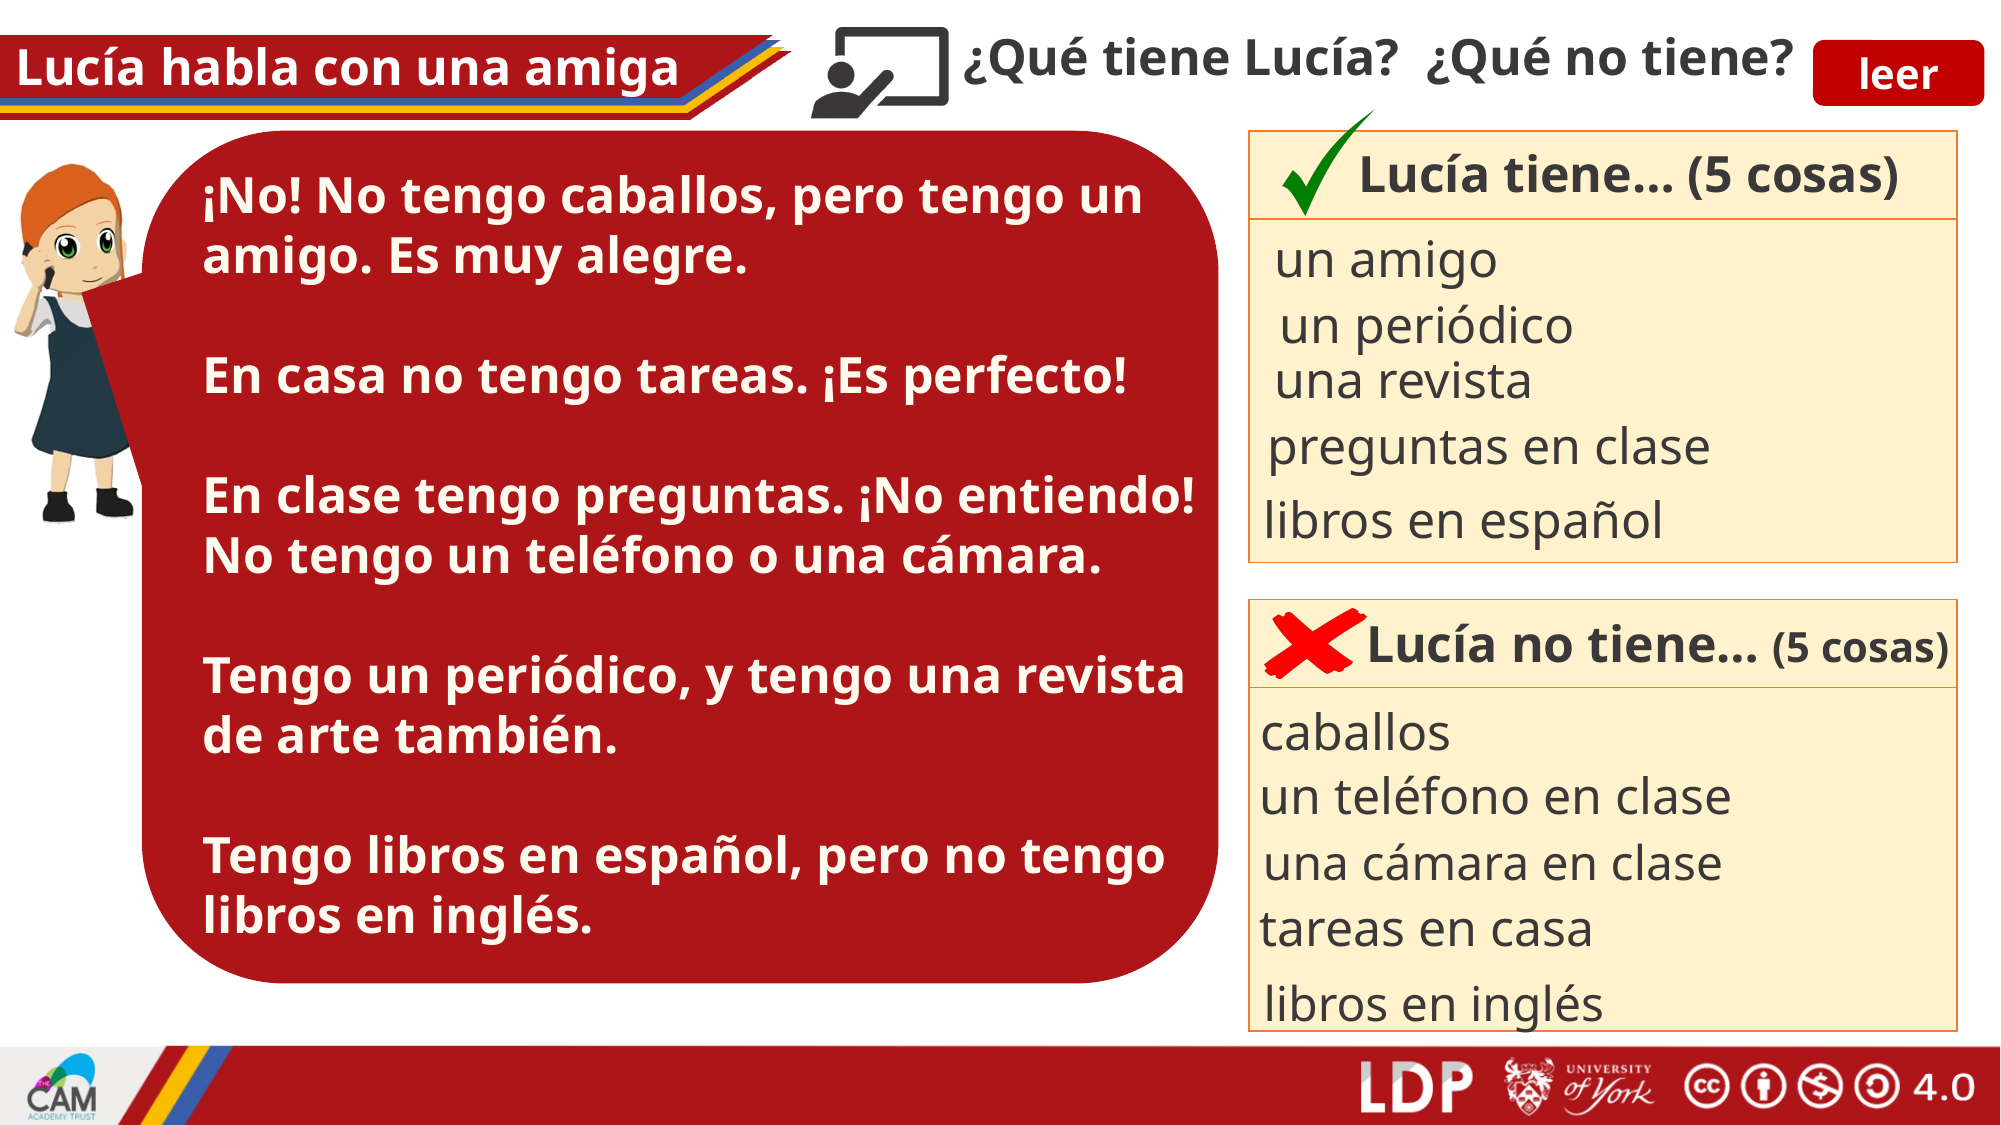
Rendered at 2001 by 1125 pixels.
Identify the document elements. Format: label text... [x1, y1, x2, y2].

text_box libros en español [1248, 481, 1716, 556]
text_box una cámara en clase [1248, 825, 1834, 898]
picture [0, 0, 2001, 1125]
text_box [193, 952, 1168, 985]
text_box ¿Qué tiene Lucía? [955, 17, 1411, 93]
text_box tareas en casa [1244, 889, 1756, 965]
text_box [201, 129, 1159, 156]
text_box un teléfono en clase [1244, 757, 1830, 833]
text_box Lucía tiene… (5 cosas) [1375, 134, 1985, 210]
text_box ¿Qué no tiene? [1411, 17, 1958, 93]
title Lucía habla con una amiga [0, 35, 804, 120]
text_box un periódico [1264, 286, 1667, 361]
text_box una revista [1260, 340, 1662, 407]
text_box ¡No! No tengo caballos, pero tengo un amigo. Es muy alegre. En casa no tengo tareas. ¡Es perfecto! En clase tengo preguntas. ¡No entiendo! No tengo un teléfono o una cámara. Tengo un periódico, y tengo una revista de arte también. Tengo libros en español, pero no tengo libros en inglés. [187, 156, 1219, 952]
table_header [1250, 132, 1956, 218]
text_box [140, 167, 187, 947]
table_cell [1250, 688, 1956, 1030]
text_box leer [1811, 38, 1986, 107]
text_box caballos [1245, 693, 1544, 757]
table_header [1250, 600, 1956, 687]
text_box preguntas en clase [1253, 407, 1803, 483]
text_box un amigo [1260, 220, 1624, 295]
text_box Lucía no tiene… (5 cosas) [1351, 605, 1973, 681]
text_box libros en inglés [1248, 965, 1685, 1038]
table_cell [1250, 220, 1956, 562]
